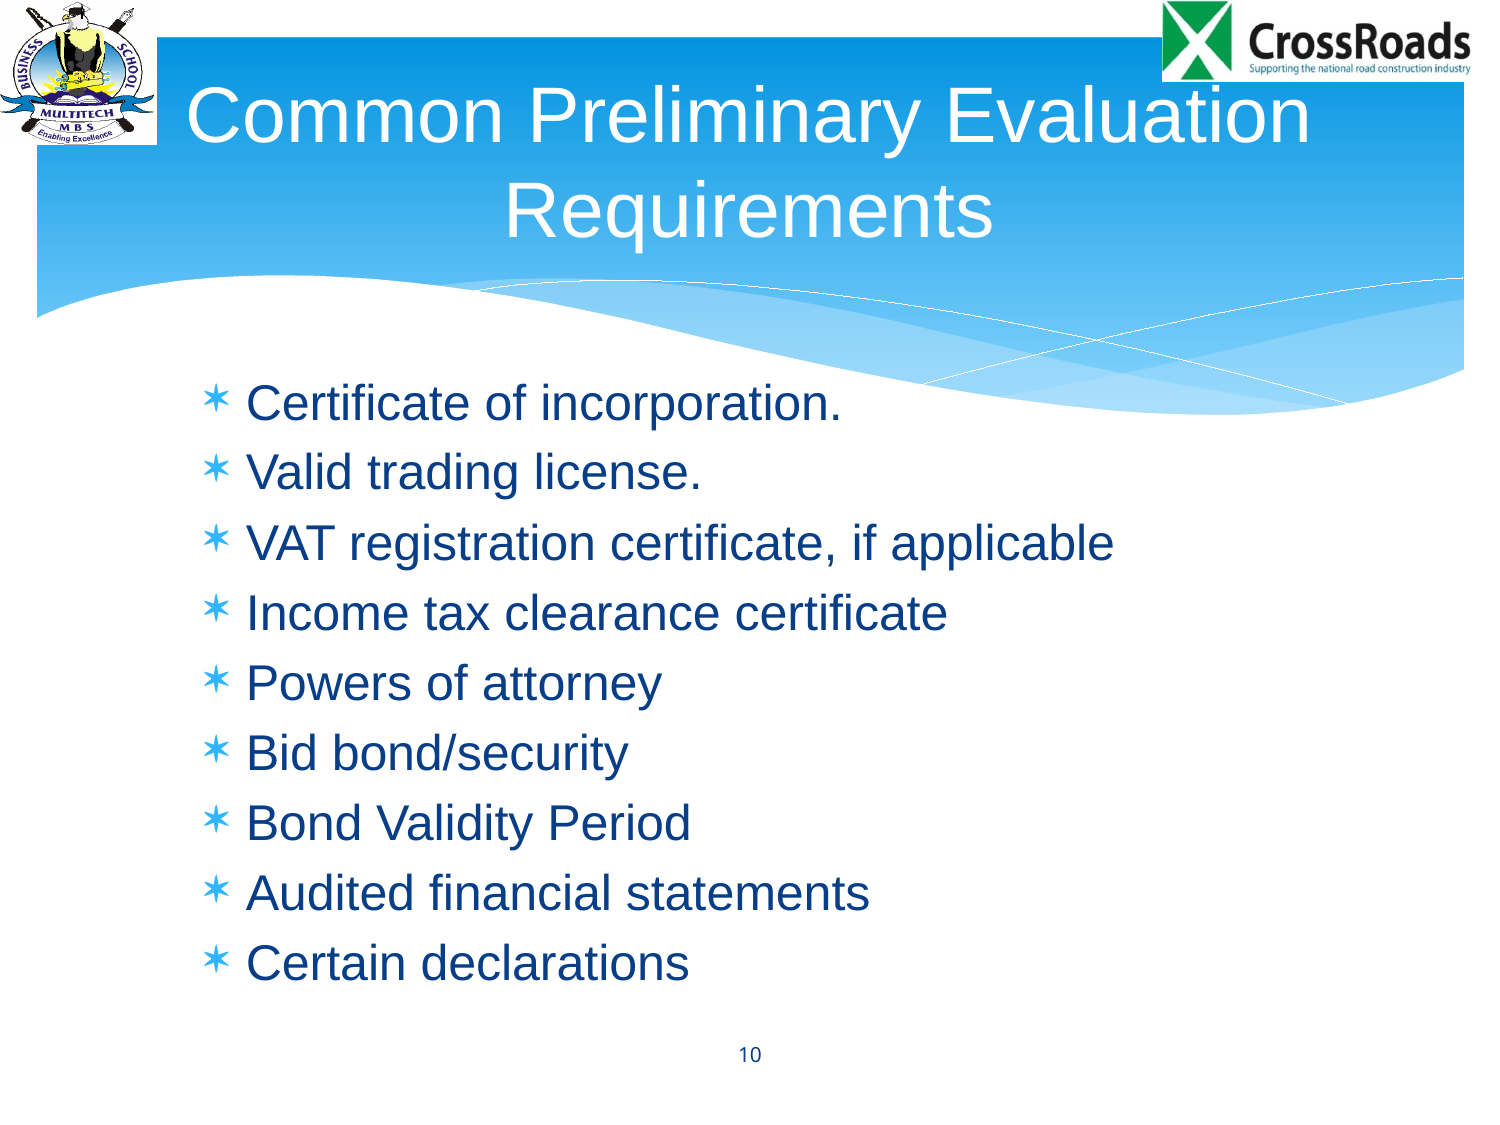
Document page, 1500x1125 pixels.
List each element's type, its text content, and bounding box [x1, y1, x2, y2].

slide_number 10 [654, 1025, 846, 1086]
list Certificate of incorporation. Valid trading license. VAT registration certificate, if applicable Income tax clearance certificate Powers of attorney Bid bond/security Bond Validity Period Audited financial statements Certain declarations [143, 362, 1359, 1005]
title Common Preliminary Evaluation Requirements [75, 55, 1425, 261]
picture [1162, 0, 1472, 82]
